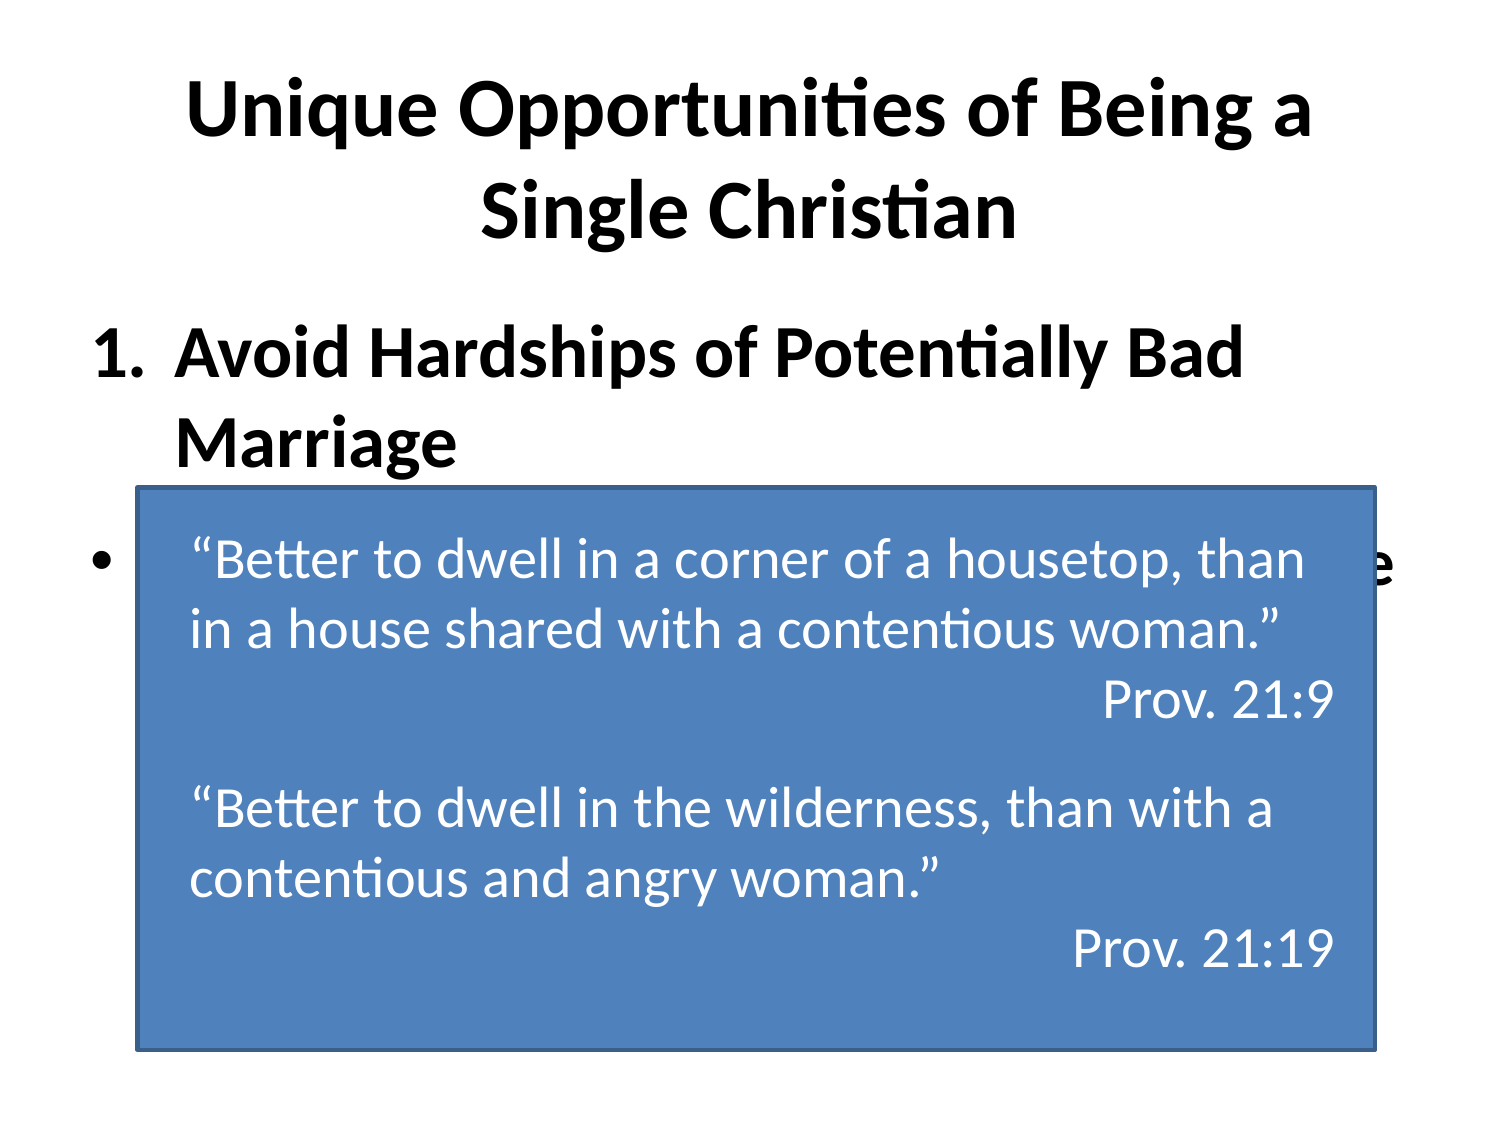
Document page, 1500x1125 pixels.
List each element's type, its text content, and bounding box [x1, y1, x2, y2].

title Unique Opportunities of Being a Single Christian [75, 45, 1425, 263]
list Avoid Hardships of Potentially Bad Marriage “The only thing worse than wishing you were married is wishing you weren’t.” [75, 295, 1425, 1038]
text_box “Better to dwell in a corner of a housetop, than in a house shared with a contentious woman.” Prov. 21:9 “Better to dwell in the wilderness, than with a contentious and angry woman.” Prov. 21:19 [174, 512, 1350, 987]
text_box [135, 485, 1377, 1052]
